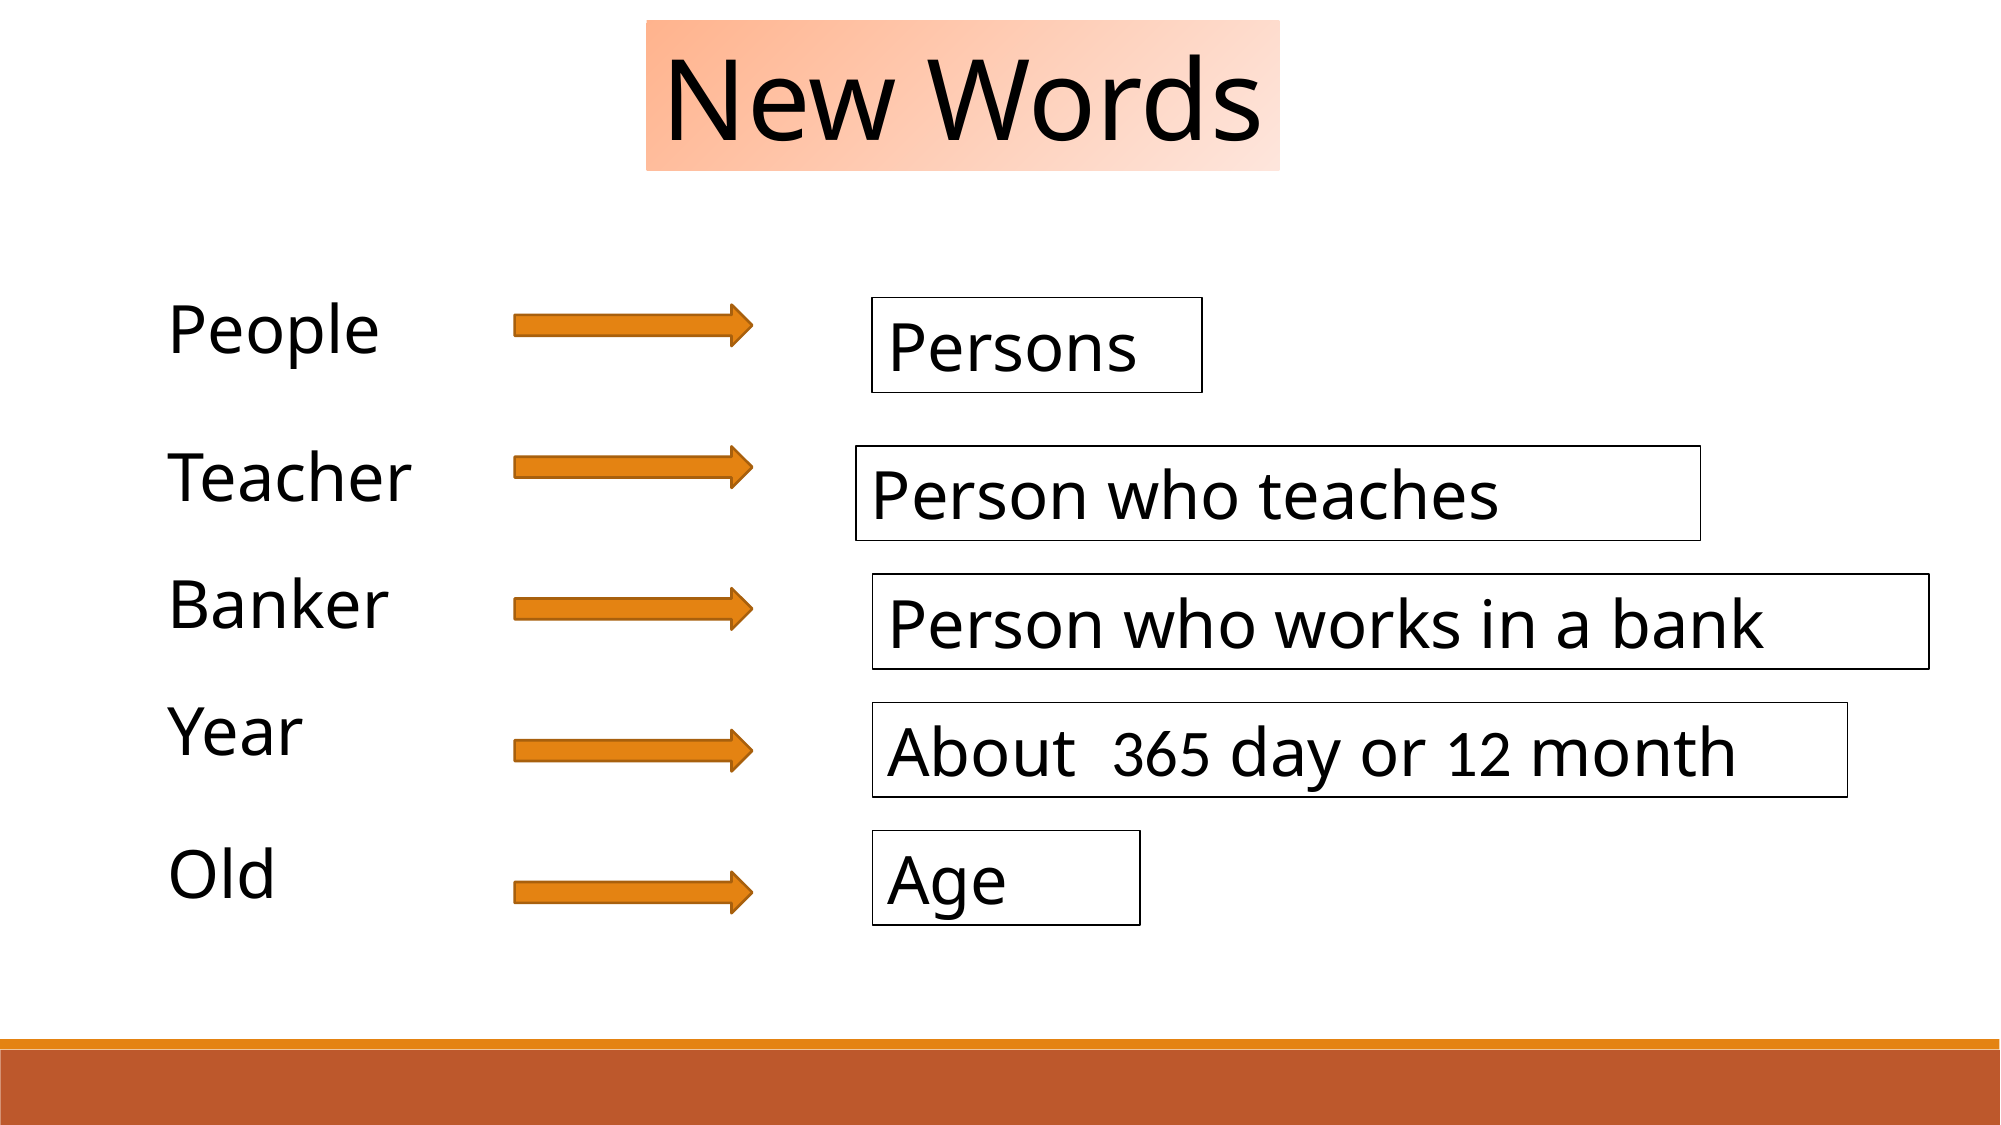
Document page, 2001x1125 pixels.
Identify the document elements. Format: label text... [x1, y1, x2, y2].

text_box Persons [872, 297, 1203, 393]
text_box Age [872, 830, 1140, 926]
text_box Old [152, 824, 420, 919]
text_box About 365 day or 12 month [872, 702, 1848, 797]
text_box New Words [646, 20, 1280, 171]
text_box Year [152, 681, 420, 777]
text_box Banker [152, 554, 467, 650]
text_box [513, 586, 754, 631]
text_box People [152, 279, 483, 374]
text_box Person who works in a bank [872, 574, 1930, 669]
text_box [513, 728, 754, 773]
text_box [513, 303, 754, 348]
text_box Person who teaches [856, 445, 1701, 541]
text_box Teacher [152, 427, 483, 523]
text_box [513, 870, 754, 915]
text_box [513, 445, 754, 490]
